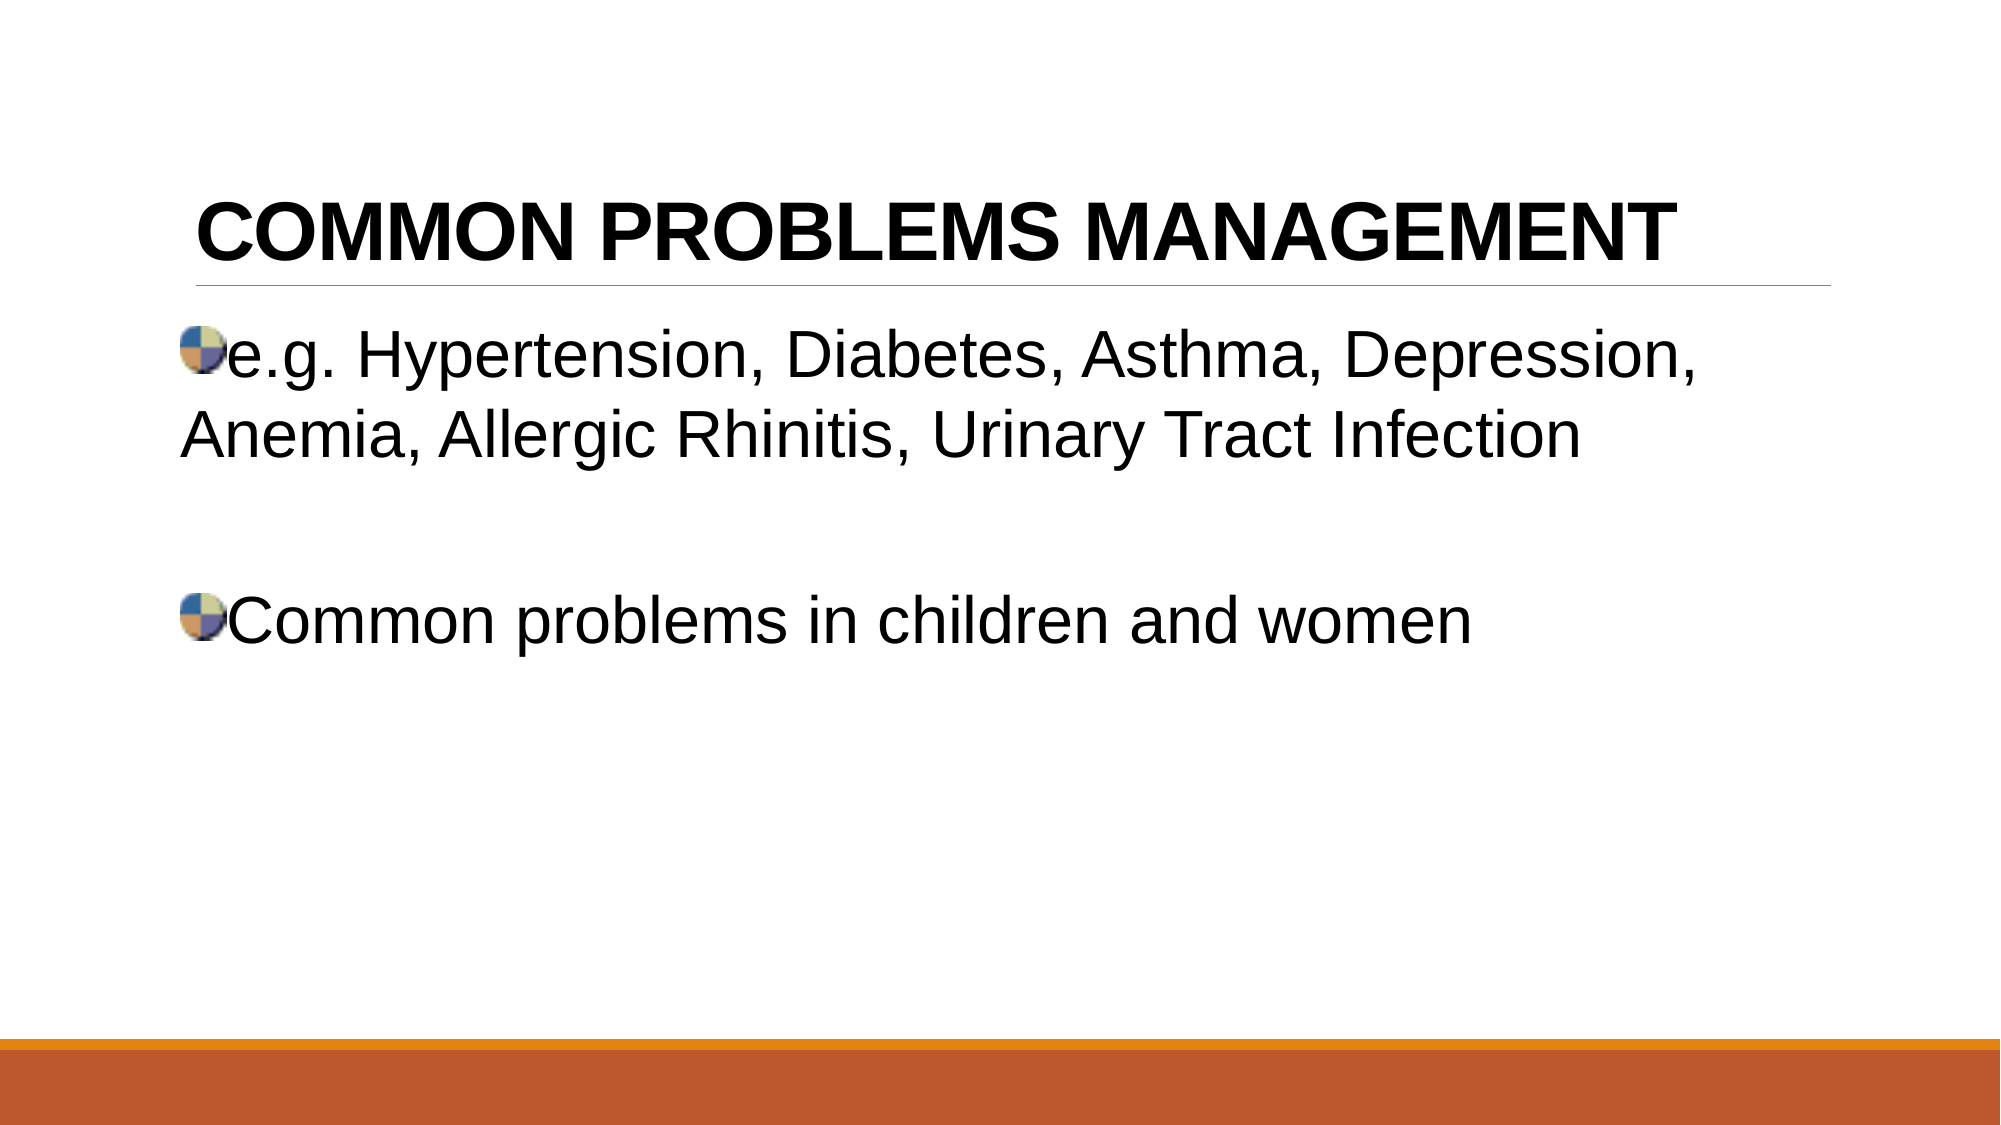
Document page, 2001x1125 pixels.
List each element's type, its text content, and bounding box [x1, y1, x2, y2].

title COMMON PROBLEMS MANAGEMENT [180, 47, 1830, 285]
list e.g. Hypertension, Diabetes, Asthma, Depression, Anemia, Allergic Rhinitis, Urinary Tract Infection Common problems in children and women [180, 302, 1830, 963]
picture [180, 593, 227, 641]
picture [180, 326, 227, 374]
